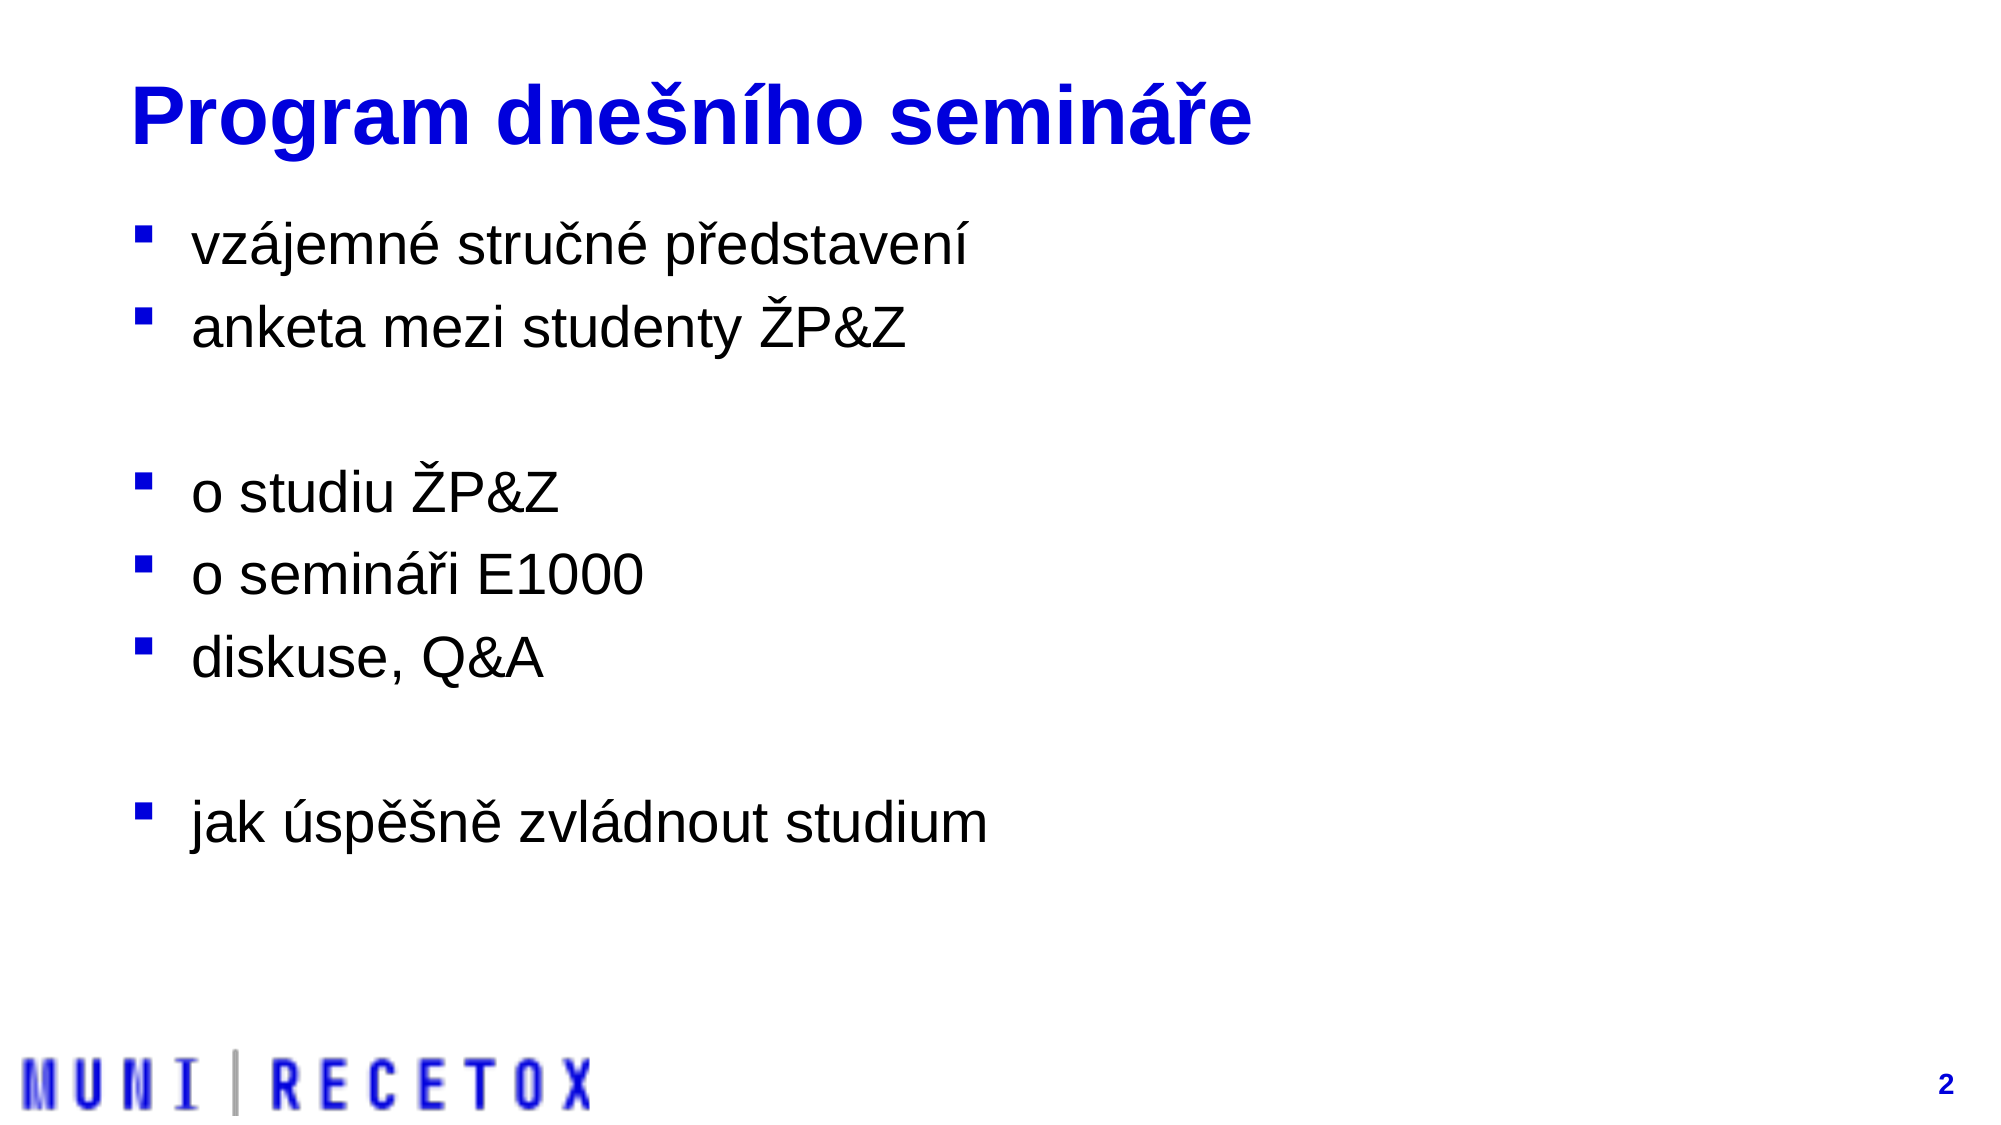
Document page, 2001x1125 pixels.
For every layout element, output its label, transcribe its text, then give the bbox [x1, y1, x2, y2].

slide_number 2 [1915, 1062, 1978, 1104]
list vzájemné stručné představení anketa mezi studenty ŽP&Z o studiu ŽP&Z o semináři E1000 diskuse, Q&A jak úspěšně zvládnout studium [115, 198, 1889, 983]
title Program dnešního semináře [115, 54, 1889, 175]
